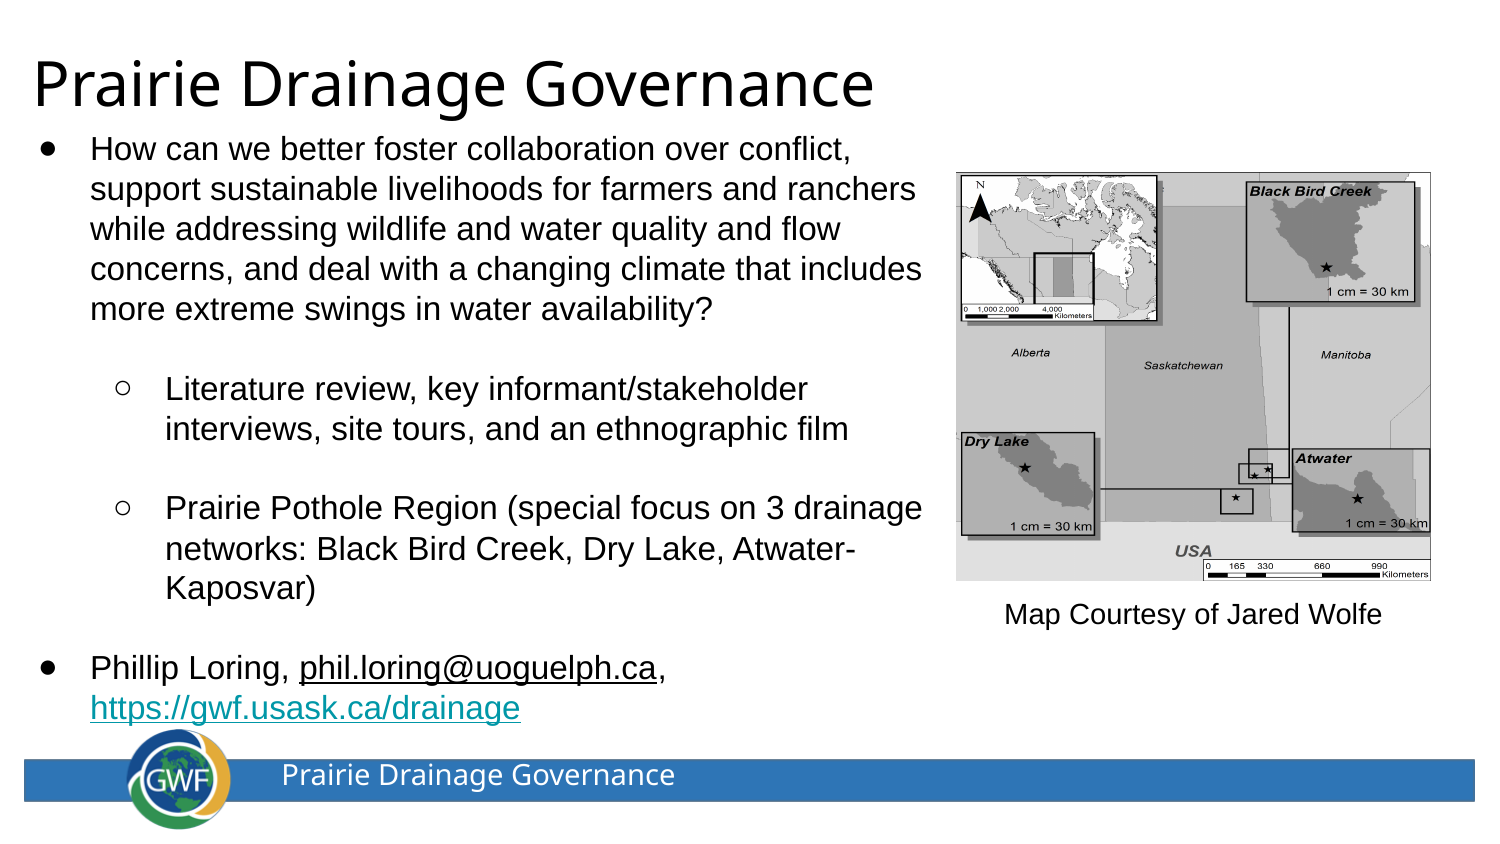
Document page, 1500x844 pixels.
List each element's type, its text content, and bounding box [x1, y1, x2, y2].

text_box Prairie Drainage Governance [17, 29, 1238, 164]
picture [956, 172, 1431, 581]
text_box Map Courtesy of Jared Wolfe [956, 587, 1431, 638]
picture [24, 729, 1476, 831]
text_box How can we better foster collaboration over conflict, support sustainable livelihoods for farmers and ranchers while addressing wildlife and water quality and flow concerns, and deal with a changing climate that includes more extreme swings in water availability? Literature review, key informant/stakeholder interviews, site tours, and an ethnographic film Prairie Pothole Region (special focus on 3 drainage networks: Black Bird Creek, Dry Lake, Atwater-Kaposvar) Phillip Loring, phil.loring@uoguelph.ca, https://gwf.usask.ca/drainage [0, 112, 959, 732]
